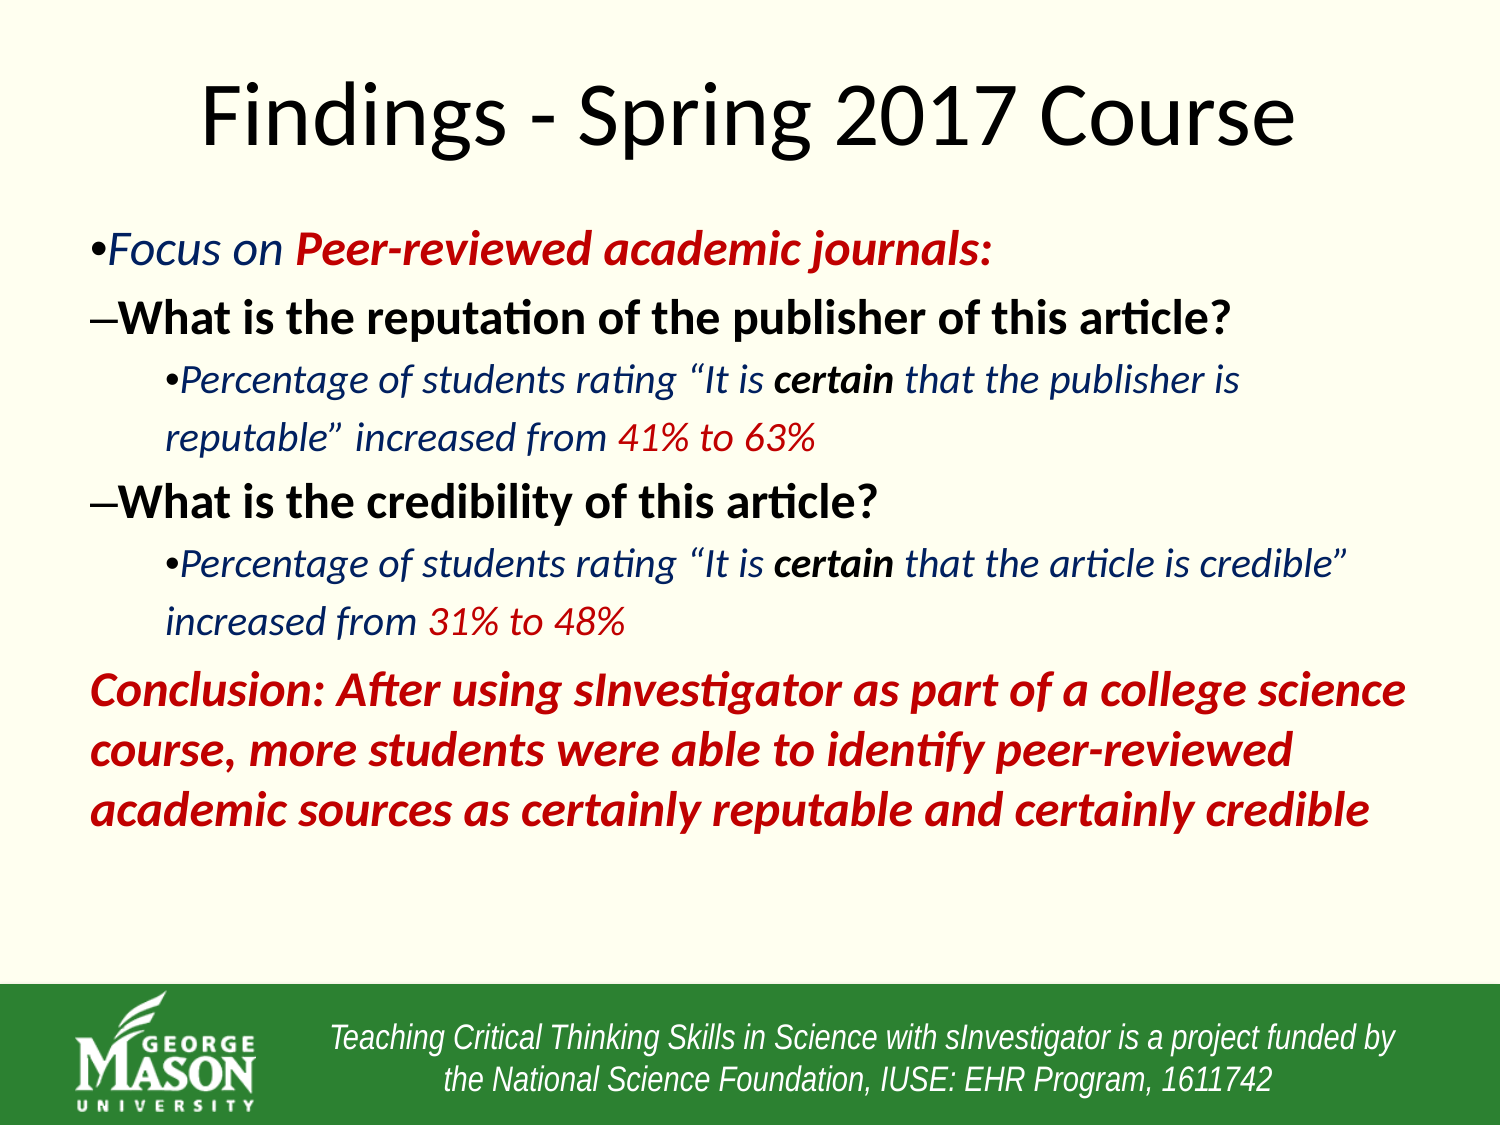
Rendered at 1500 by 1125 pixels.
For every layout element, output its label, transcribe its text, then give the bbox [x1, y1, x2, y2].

picture [75, 990, 256, 1112]
list •Focus on Peer-reviewed academic journals: –What is the reputation of the publisher of this article? •Percentage of students rating “It is certain that the publisher is reputable” increased from 41% to 63% –What is the credibility of this article? •Percentage of students rating “It is certain that the article is credible” increased from 31% to 48% Conclusion: After using sInvestigator as part of a college science course, more students were able to identify peer-reviewed academic sources as certainly reputable and certainly credible [75, 191, 1425, 934]
title Findings - Spring 2017 Course [75, 28, 1425, 189]
